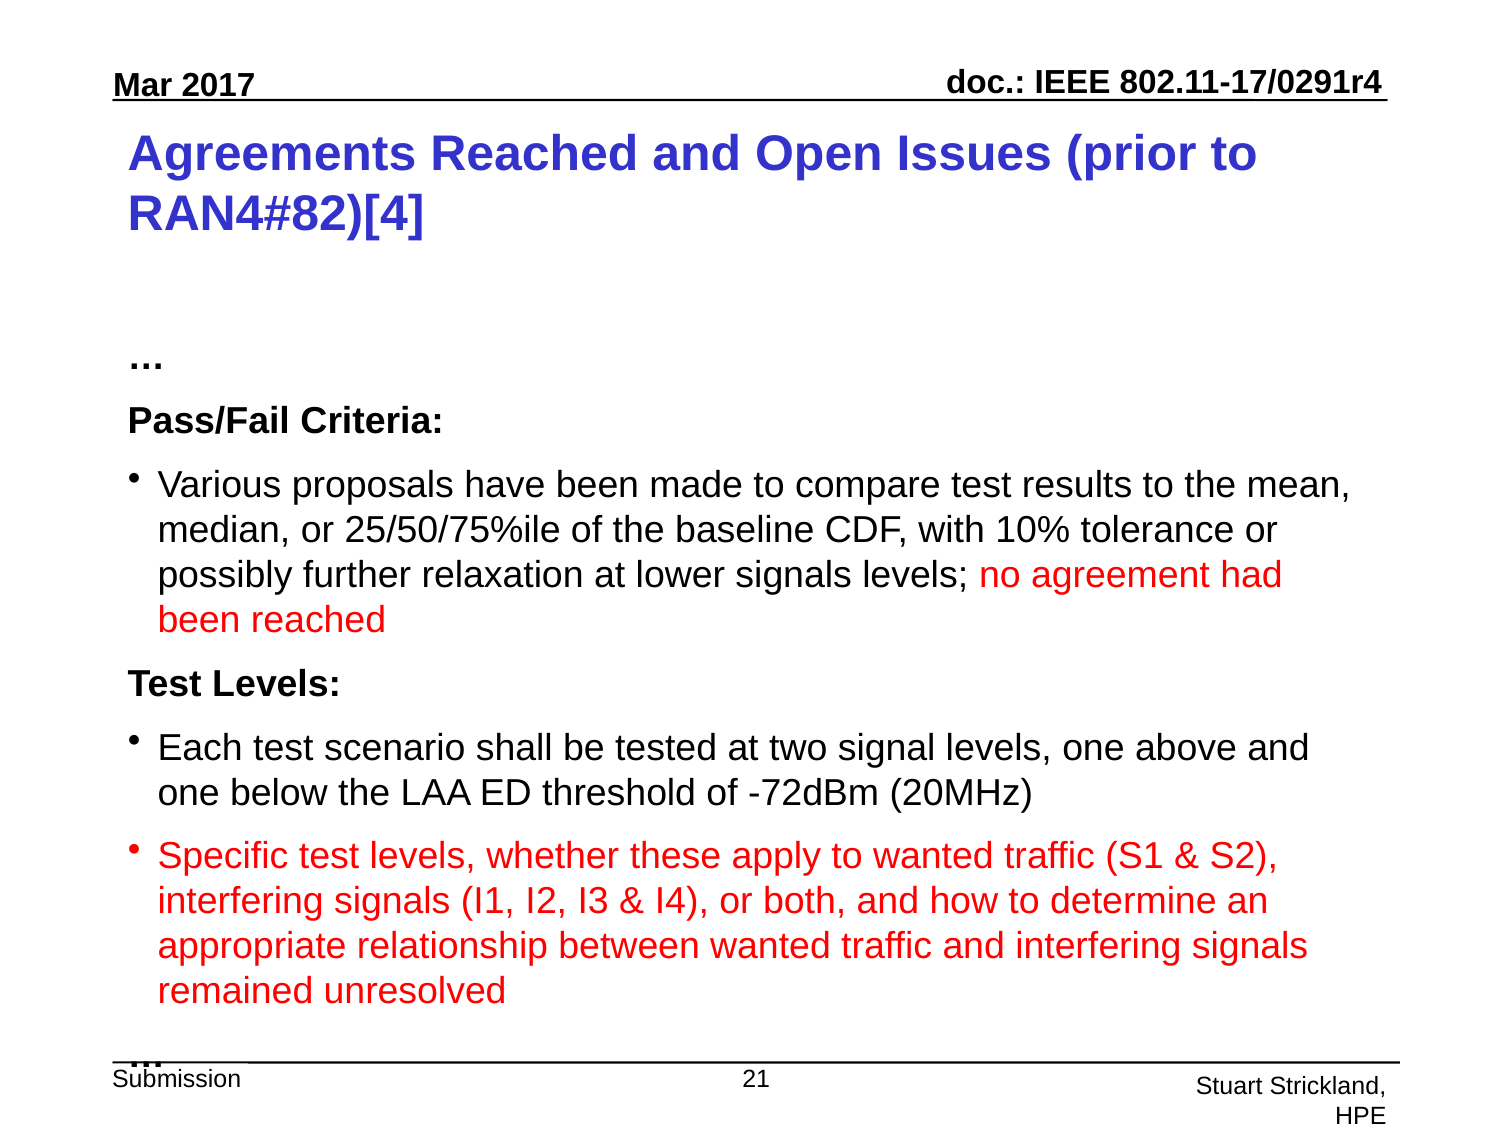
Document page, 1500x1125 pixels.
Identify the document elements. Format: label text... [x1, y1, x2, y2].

title Agreements Reached and Open Issues (prior to RAN4#82)[4] [112, 112, 1388, 288]
slide_number 21 [709, 1061, 803, 1093]
slide_number Stuart Strickland, HPE [1150, 1062, 1402, 1123]
list … Pass/Fail Criteria: Various proposals have been made to compare test results to the mean, median, or 25/50/75%ile of the baseline CDF, with 10% tolerance or possibly further relaxation at lower signals levels; no agreement had been reached Test Levels: Each test scenario shall be tested at two signal levels, one above and one below the LAA ED threshold of -72dBm (20MHz) Specific test levels, whether these apply to wanted traffic (S1 & S2), interfering signals (I1, I2, I3 & I4), or both, and how to determine an appropriate relationship between wanted traffic and interfering signals remained unresolved … [112, 324, 1388, 1000]
